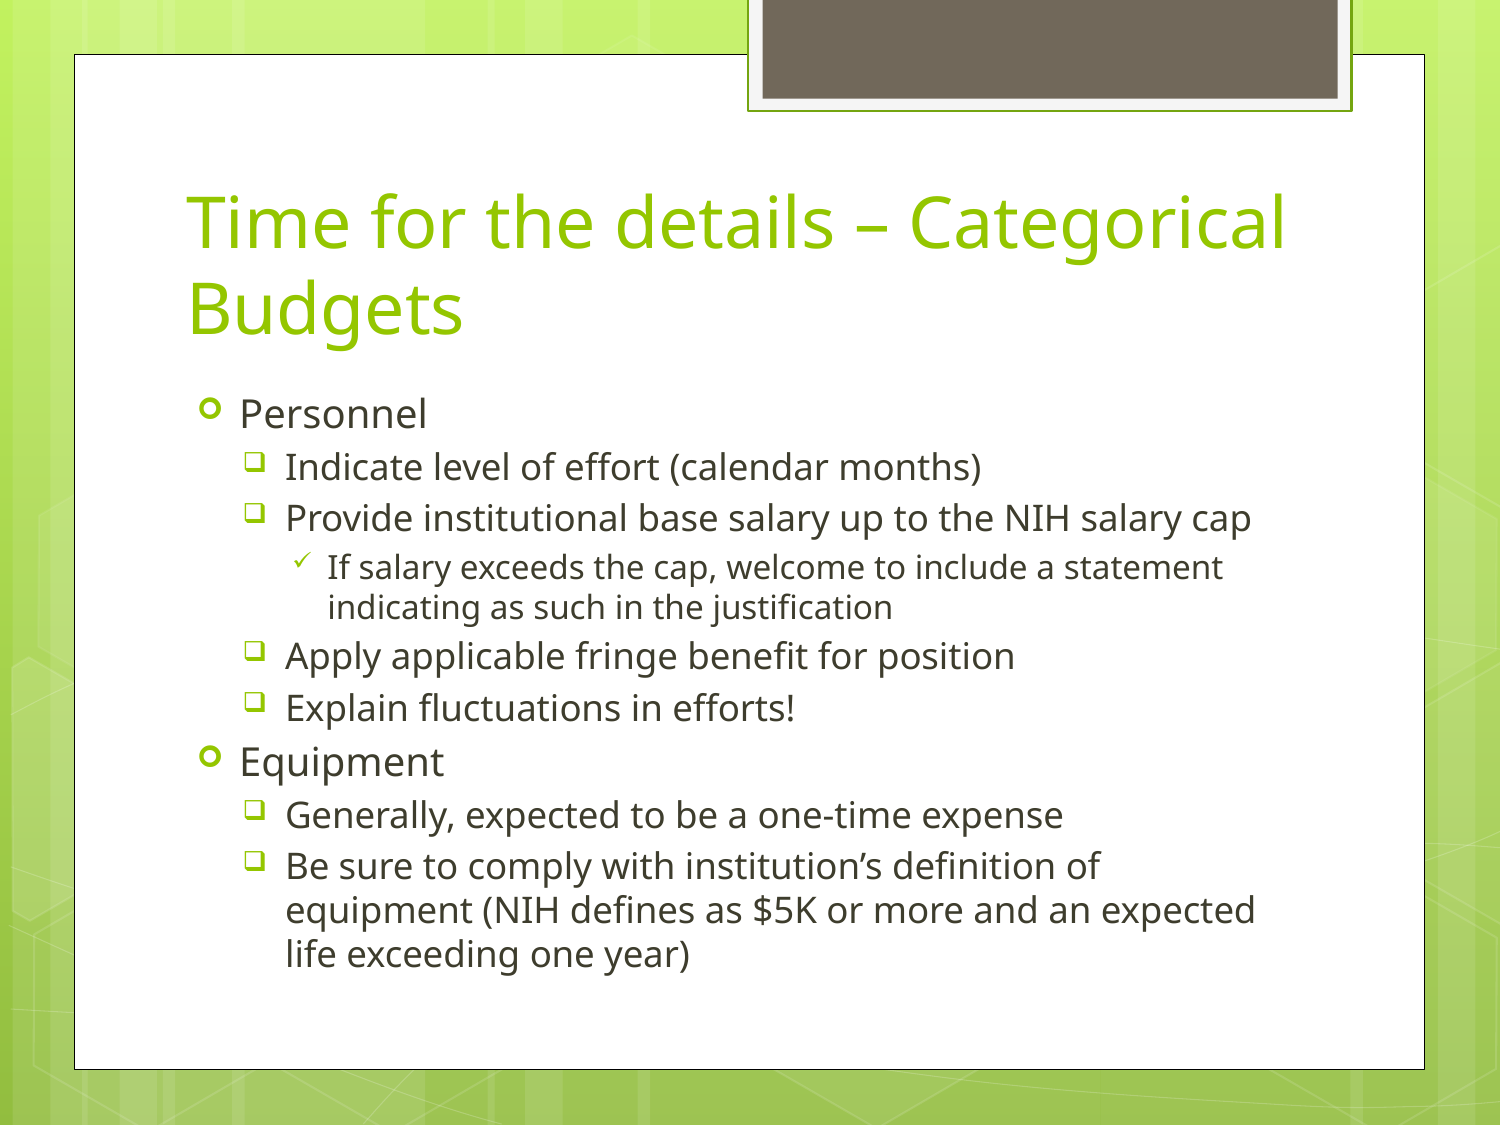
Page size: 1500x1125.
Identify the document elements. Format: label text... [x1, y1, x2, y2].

list Personnel Indicate level of effort (calendar months) Provide institutional base salary up to the NIH salary cap If salary exceeds the cap, welcome to include a statement indicating as such in the justification Apply applicable fringe benefit for position Explain fluctuations in efforts! Equipment Generally, expected to be a one-time expense Be sure to comply with institution’s definition of equipment (NIH defines as $5K or more and an expected life exceeding one year) [171, 381, 1283, 1013]
title Time for the details – Categorical Budgets [171, 168, 1324, 357]
